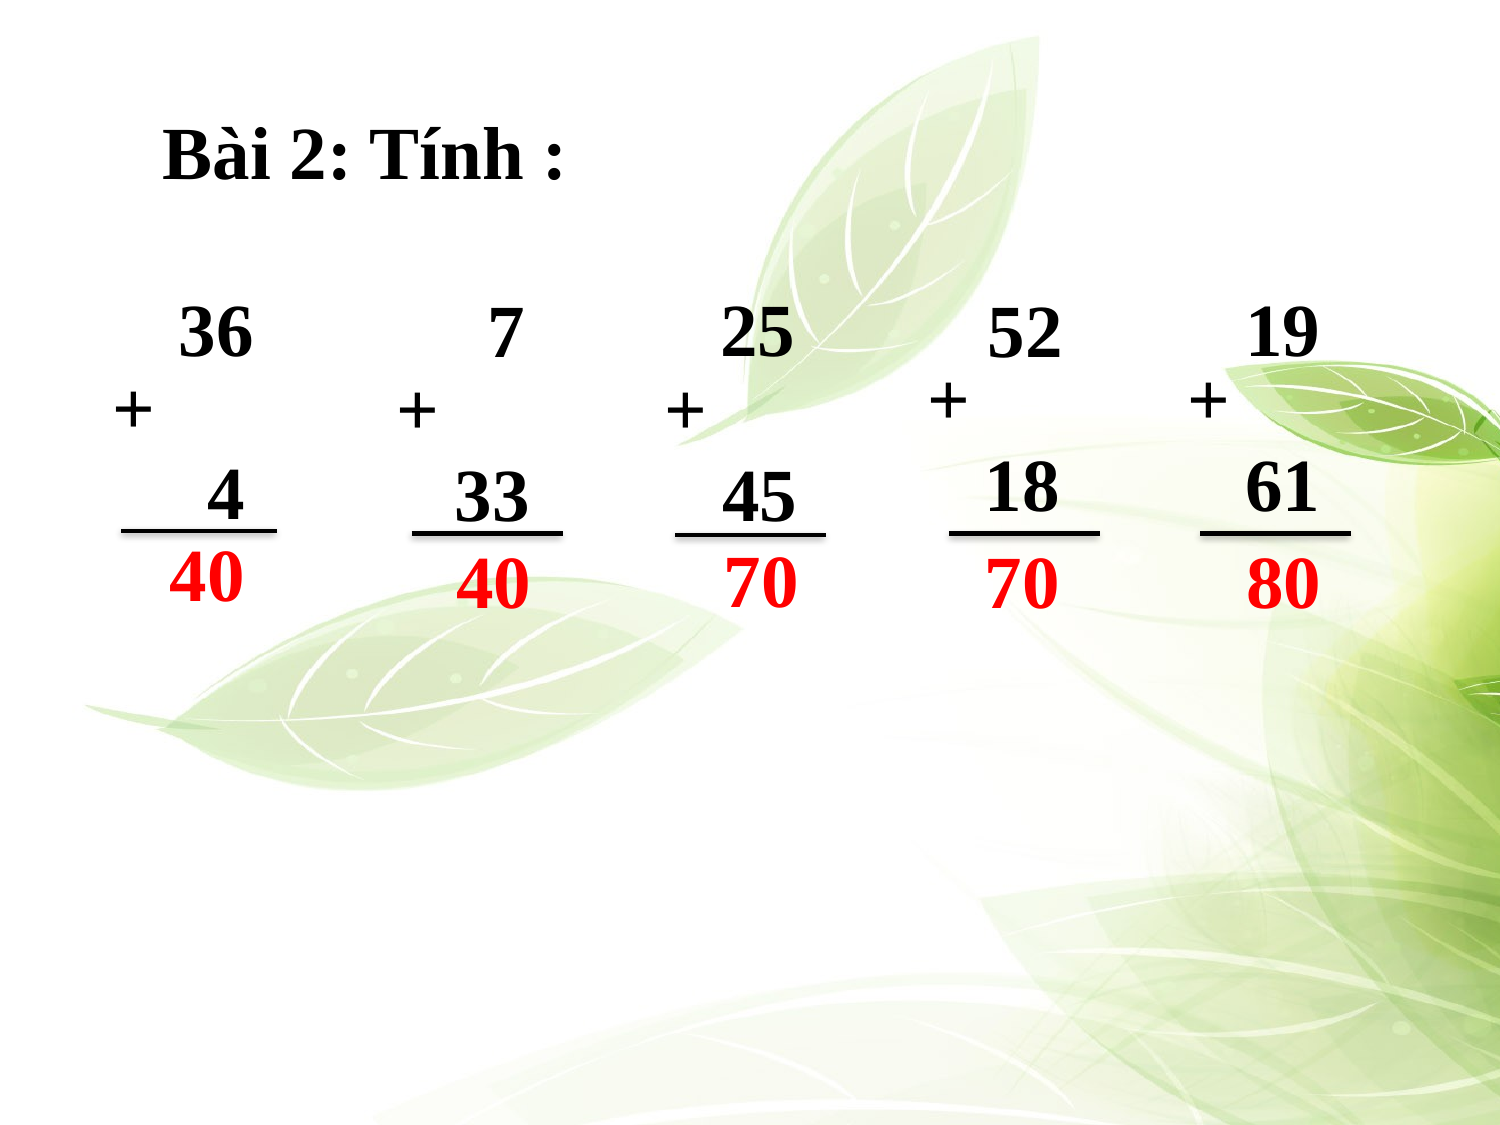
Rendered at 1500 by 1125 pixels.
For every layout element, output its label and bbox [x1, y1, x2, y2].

text_box [1172, 273, 1376, 536]
text_box [649, 273, 853, 546]
text_box [1199, 524, 1351, 632]
text_box [674, 525, 826, 633]
text_box [381, 274, 585, 546]
text_box [411, 524, 563, 632]
text_box [912, 274, 1115, 536]
text_box [120, 524, 277, 632]
picture [0, 0, 1500, 1125]
text_box [97, 273, 301, 544]
text_box [948, 524, 1101, 632]
